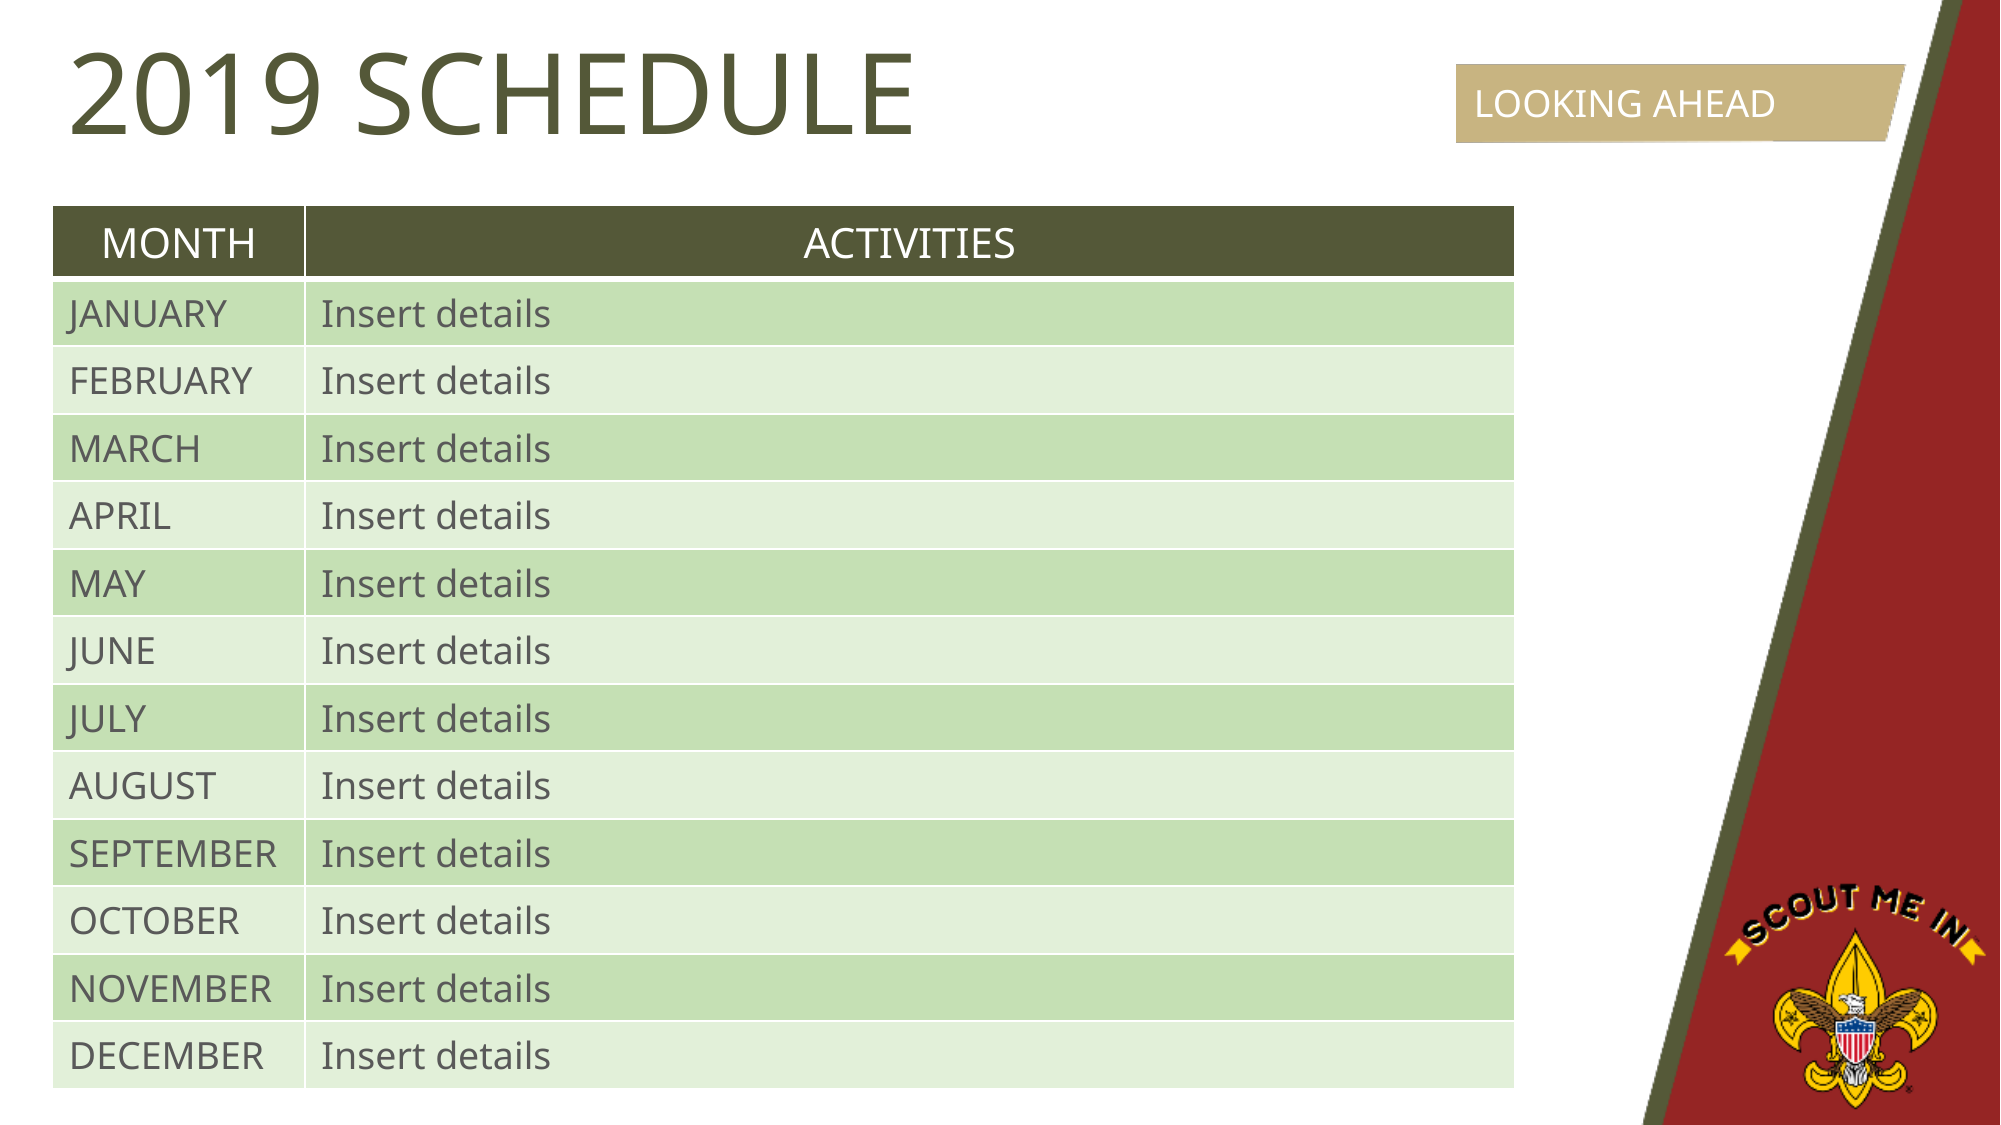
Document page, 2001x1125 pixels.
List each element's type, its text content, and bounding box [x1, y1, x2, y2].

table_cell MAY [53, 550, 304, 615]
table_header ACTIVITIES [306, 206, 1456, 276]
table_cell JUNE [53, 617, 304, 683]
table_cell Insert details [306, 415, 1456, 480]
table_cell JULY [53, 685, 304, 750]
table_cell Insert details [306, 282, 1456, 345]
picture [1456, 0, 2000, 1125]
table_cell MARCH [53, 415, 304, 480]
table_cell Insert details [306, 617, 1456, 683]
table_cell Insert details [306, 482, 1456, 548]
table_cell Insert details [306, 752, 1456, 818]
table_cell Insert details [306, 550, 1456, 615]
table_cell APRIL [53, 482, 304, 548]
table_cell JANUARY [53, 282, 304, 345]
table_cell Insert details [306, 685, 1456, 750]
table_cell FEBRUARY [53, 347, 304, 413]
table_cell Insert details [306, 1022, 1456, 1088]
table_cell AUGUST [53, 752, 304, 818]
table_cell DECEMBER [53, 1022, 304, 1088]
table_cell Insert details [306, 347, 1456, 413]
table_cell SEPTEMBER [53, 820, 304, 885]
text_box 2019 SCHEDULE [52, 23, 1403, 174]
table_cell Insert details [306, 955, 1456, 1020]
table_cell Insert details [306, 887, 1456, 953]
table_cell Insert details [306, 820, 1456, 885]
table_cell OCTOBER [53, 887, 304, 953]
table_cell NOVEMBER [53, 955, 304, 1020]
table_header MONTH [53, 206, 304, 276]
